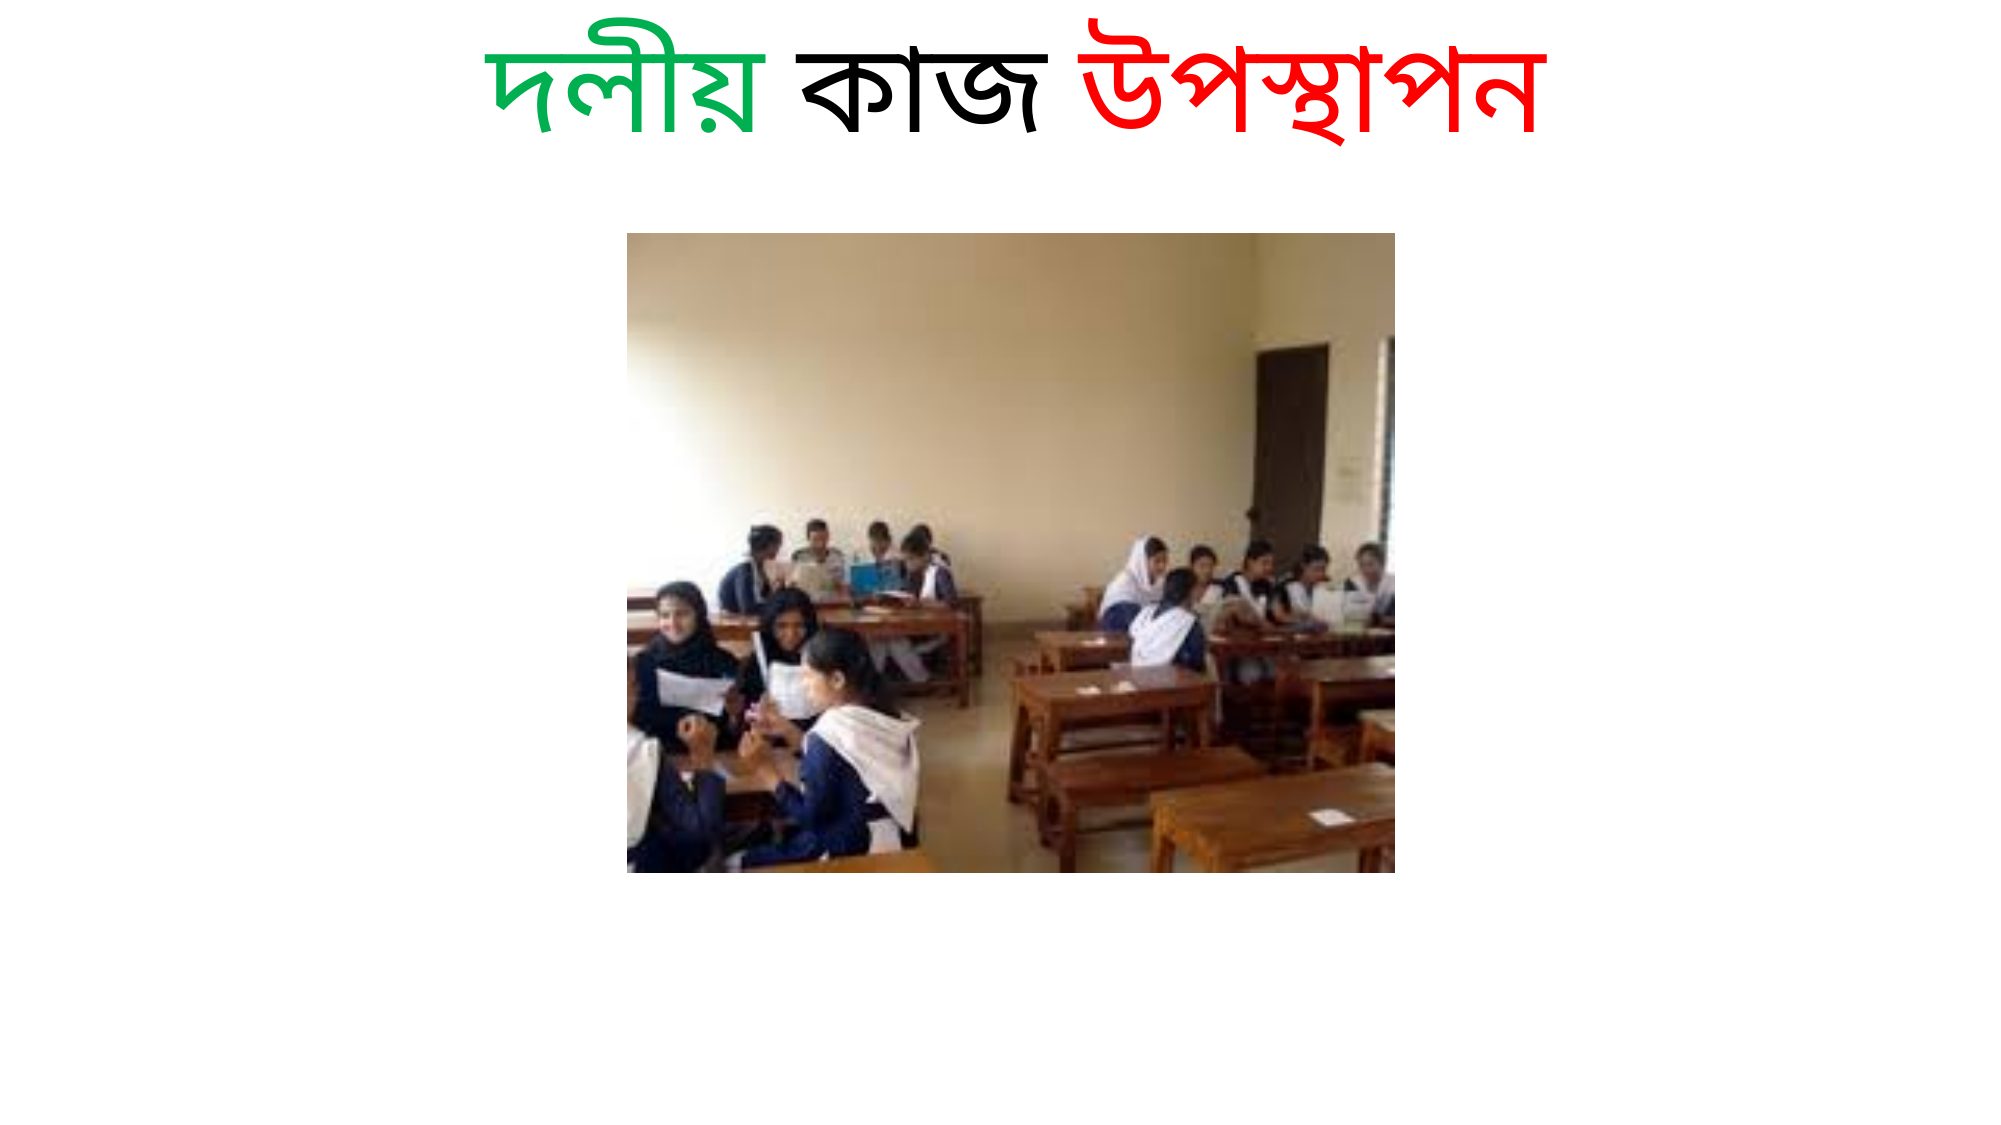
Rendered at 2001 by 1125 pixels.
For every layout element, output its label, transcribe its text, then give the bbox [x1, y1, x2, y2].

picture [627, 233, 1395, 873]
text_box দলীয় কাজ উপস্থাপন [52, 0, 1981, 165]
